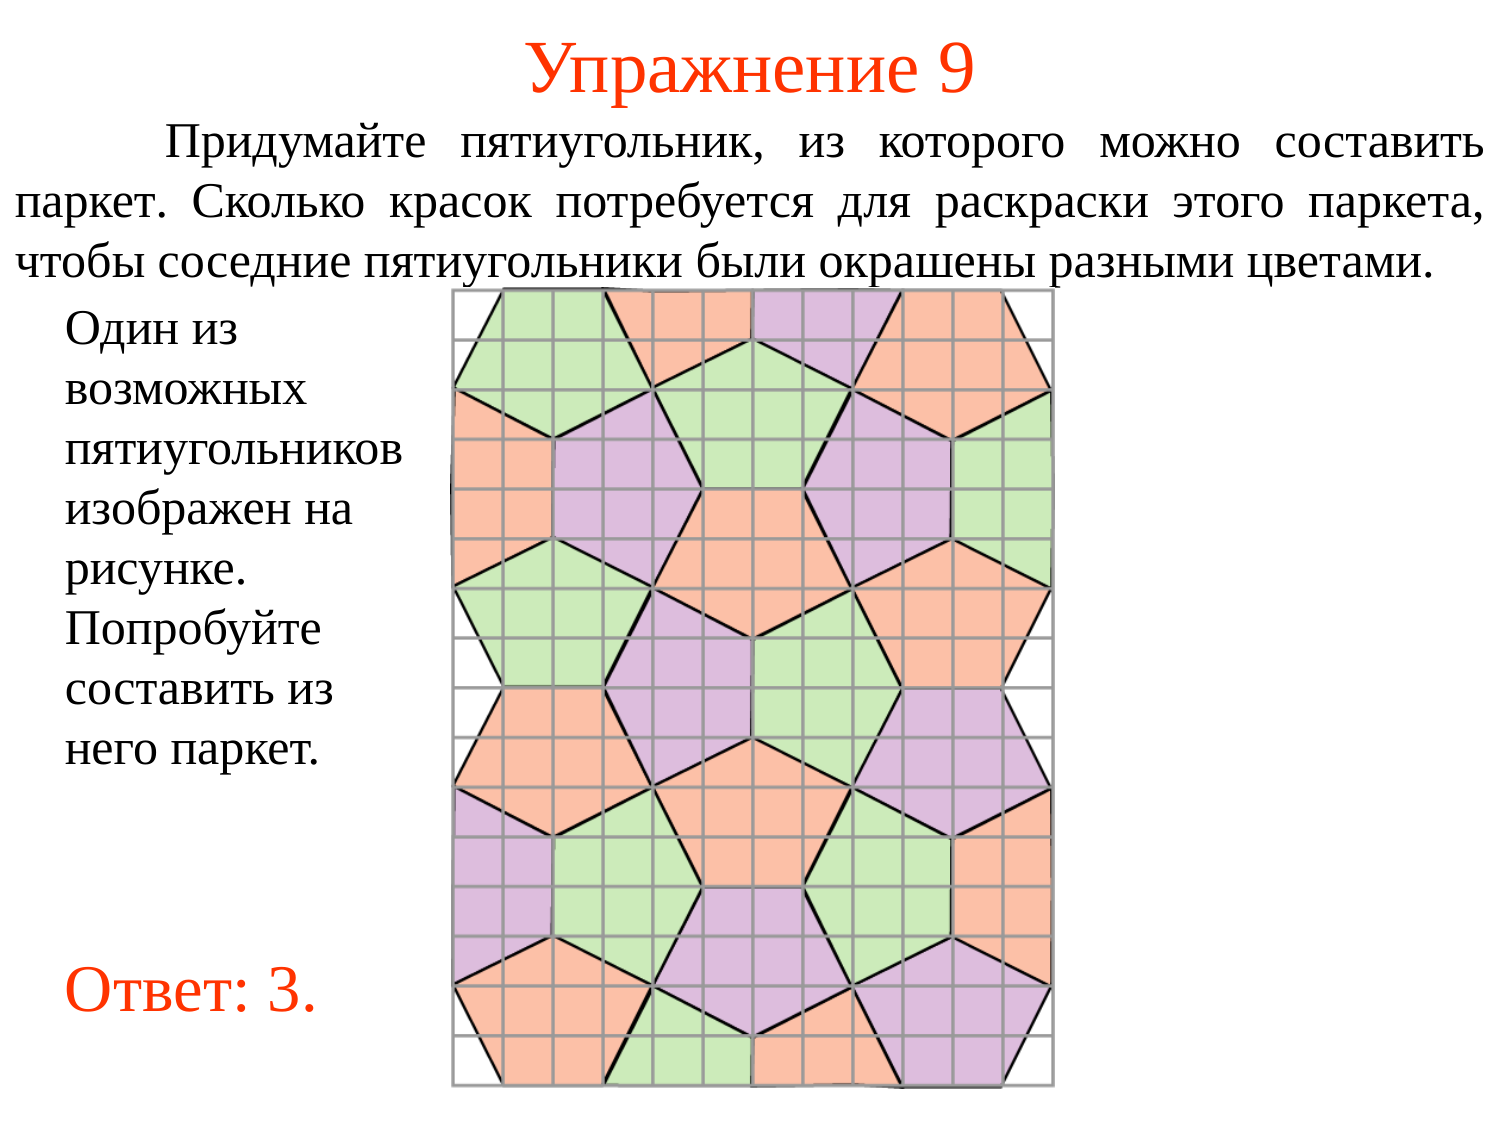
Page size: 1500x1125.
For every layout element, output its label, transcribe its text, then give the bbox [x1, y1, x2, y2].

text_box Придумайте пятиугольник, из которого можно составить паркет. Сколько красок потребуется для раскраски этого паркета, чтобы соседние пятиугольники были окрашены разными цветами. [0, 99, 1500, 295]
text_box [49, 287, 1055, 1089]
title Упражнение 9 [112, 24, 1388, 99]
